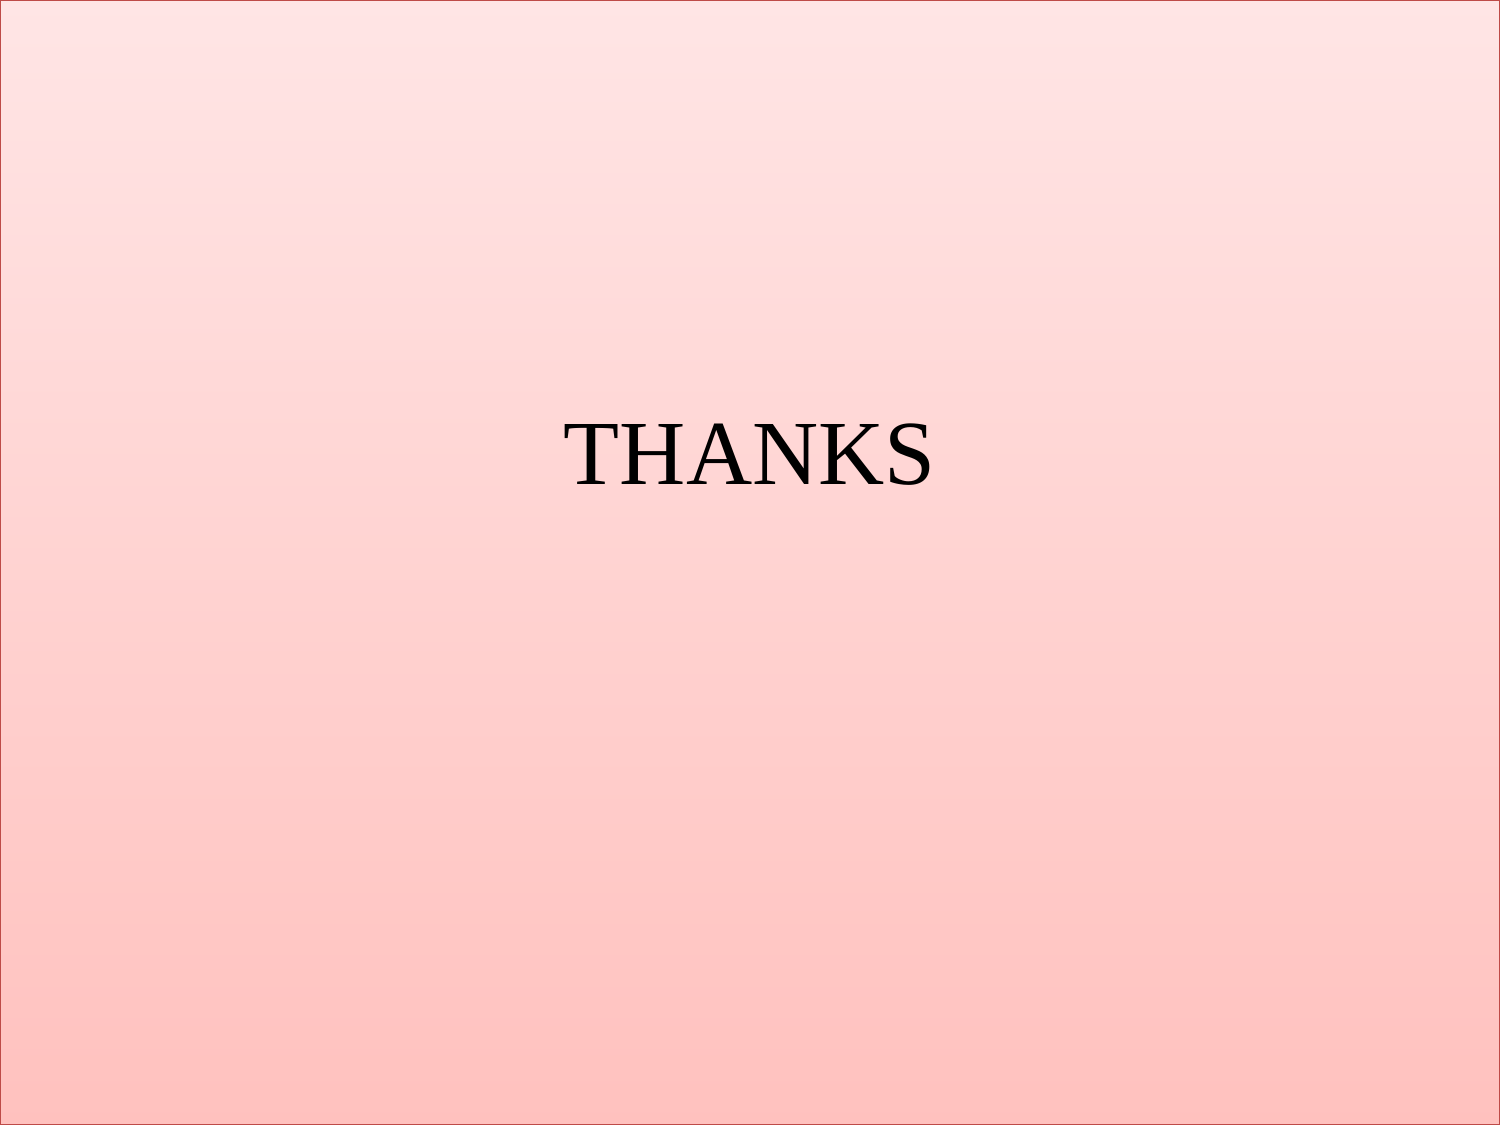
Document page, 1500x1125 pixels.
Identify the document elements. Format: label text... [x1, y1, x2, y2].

list THANKS [0, 0, 1500, 1125]
